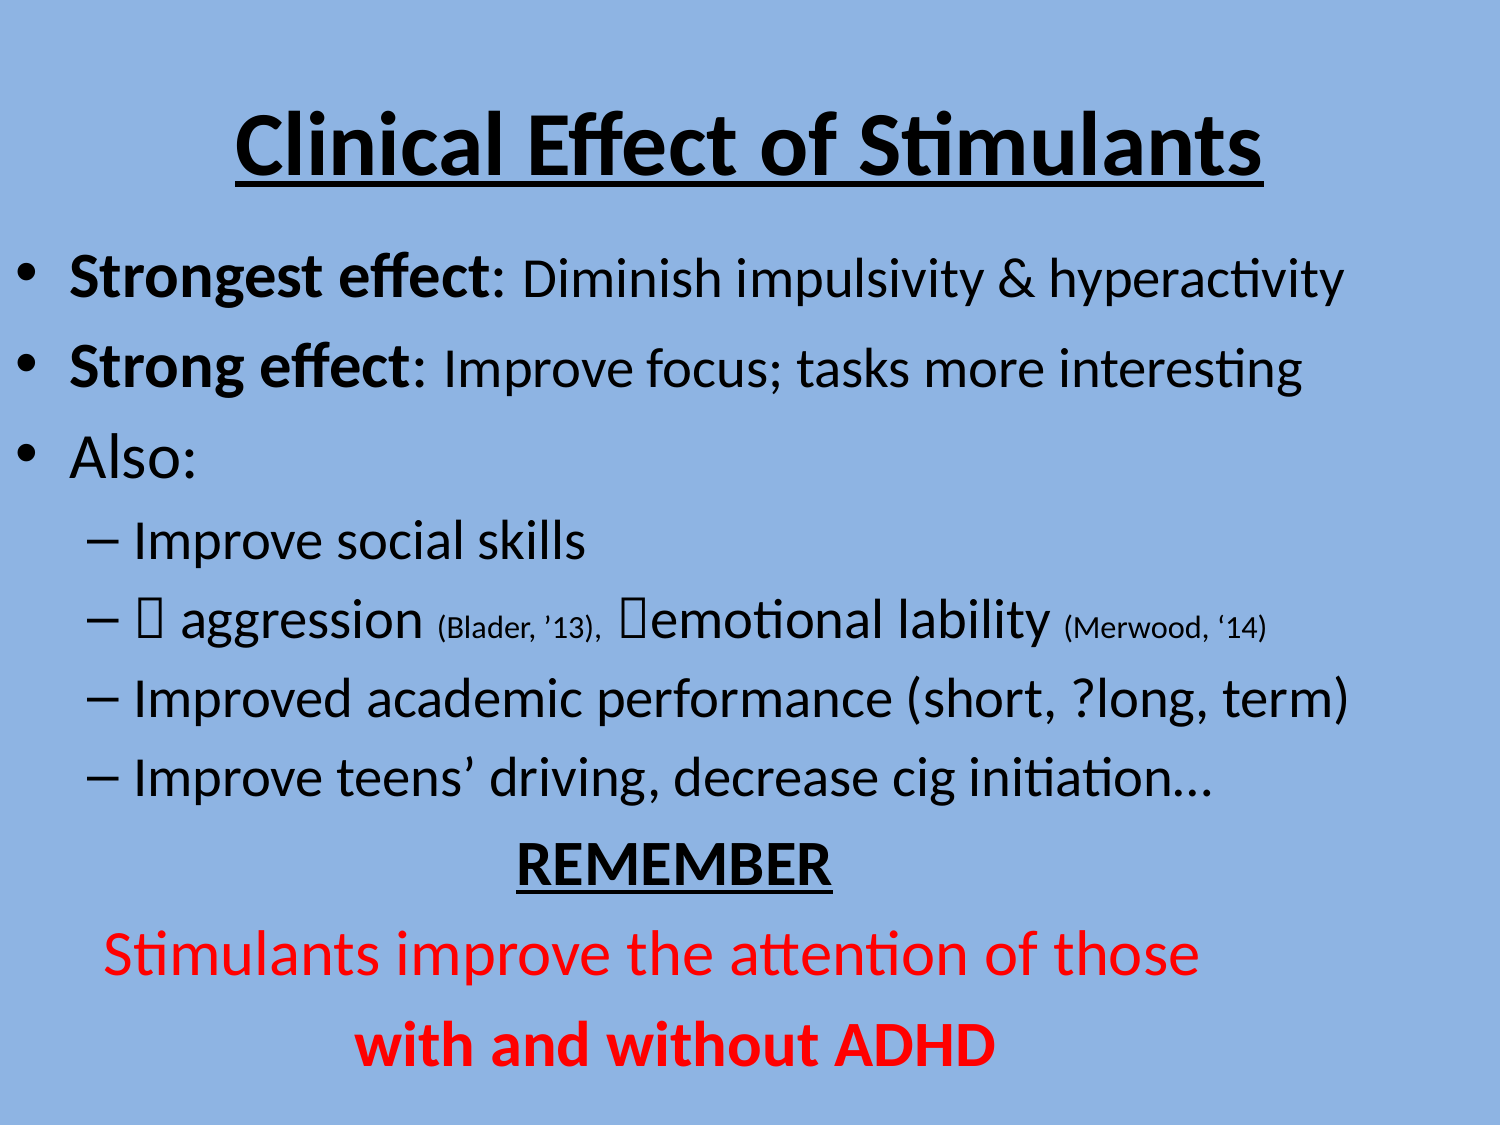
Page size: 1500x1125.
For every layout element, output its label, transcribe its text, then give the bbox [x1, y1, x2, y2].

list Strongest effect: Diminish impulsivity & hyperactivity Strong effect: Improve focus; tasks more interesting Also: Improve social skills  aggression (Blader, ’13), emotional lability (Merwood, ‘14) Improved academic performance (short, ?long, term) Improve teens’ driving, decrease cig initiation… REMEMBER Stimulants improve the attention of those with and without ADHD [0, 224, 1500, 1088]
title Clinical Effect of Stimulants [75, 45, 1425, 224]
